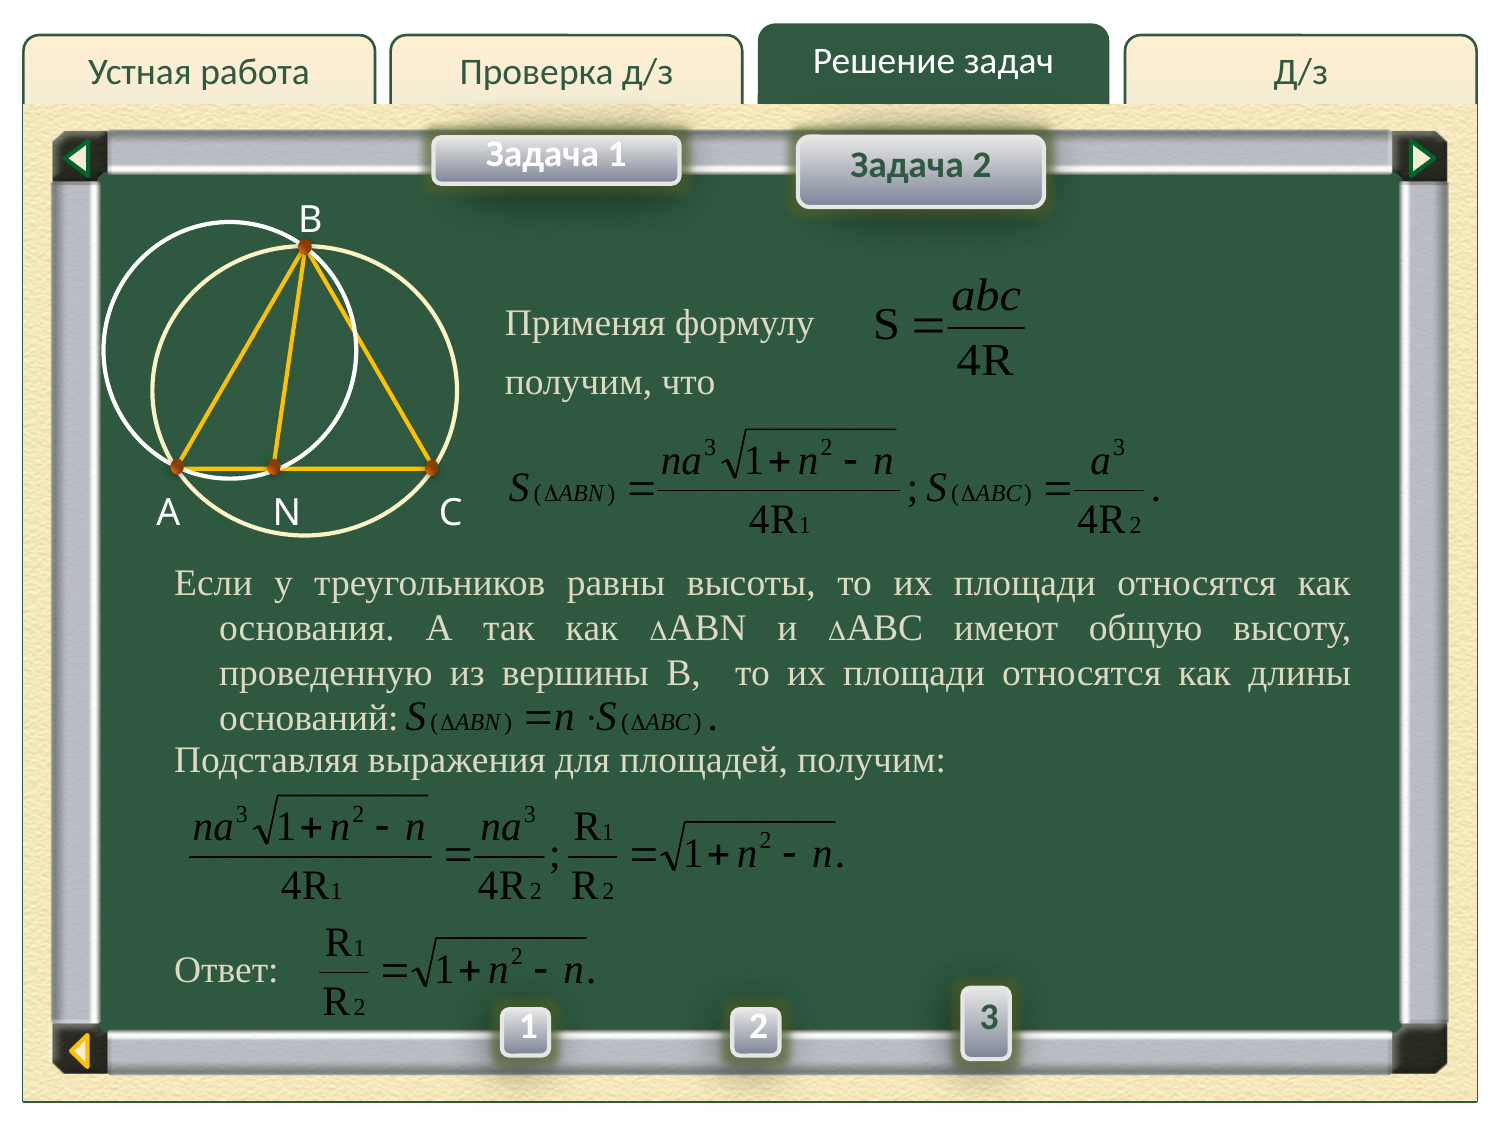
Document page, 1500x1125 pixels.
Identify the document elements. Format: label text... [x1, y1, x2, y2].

text_box Решение задач [755, 21, 1112, 101]
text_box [312, 916, 601, 1026]
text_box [501, 420, 1167, 544]
text_box Д/з [1122, 32, 1479, 103]
text_box Проверка д/з [388, 32, 745, 101]
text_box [182, 786, 852, 910]
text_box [398, 691, 725, 746]
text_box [272, 251, 306, 468]
text_box Устная работа [21, 32, 378, 102]
picture [22, 104, 1477, 1102]
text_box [867, 266, 1034, 386]
